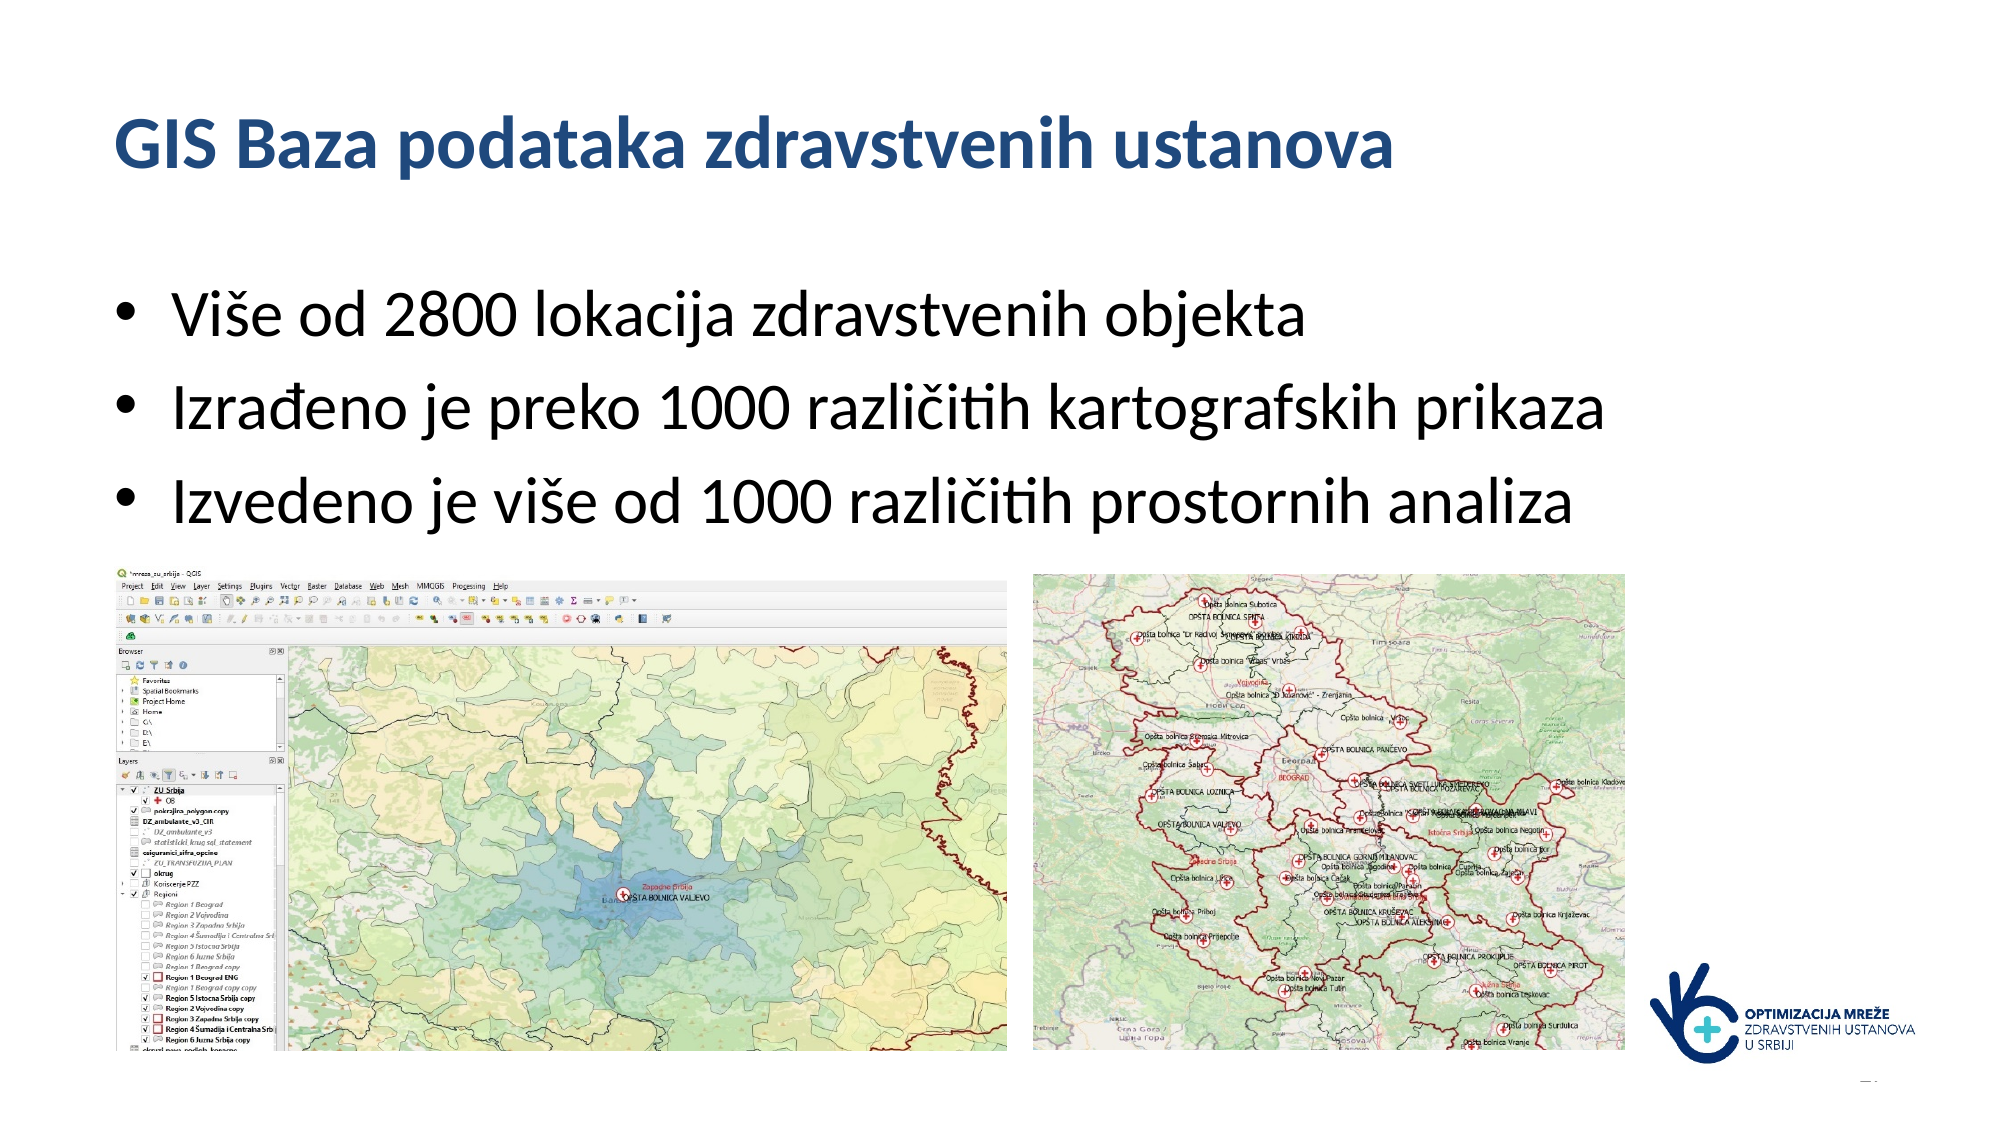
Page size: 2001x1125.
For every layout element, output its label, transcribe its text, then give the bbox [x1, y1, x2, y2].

picture [113, 566, 1008, 1051]
list Više od 2800 lokacija zdravstvenih objekta Izrađeno je preko 1000 različitih kartografskih prikaza Izvedeno je više od 1000 različitih prostornih analiza [99, 262, 1900, 1005]
slide_number 27 [1433, 1042, 1900, 1103]
picture [1033, 573, 1625, 1050]
title GIS Baza podataka zdravstvenih ustanova [99, 45, 1900, 233]
picture [1643, 950, 1922, 1081]
